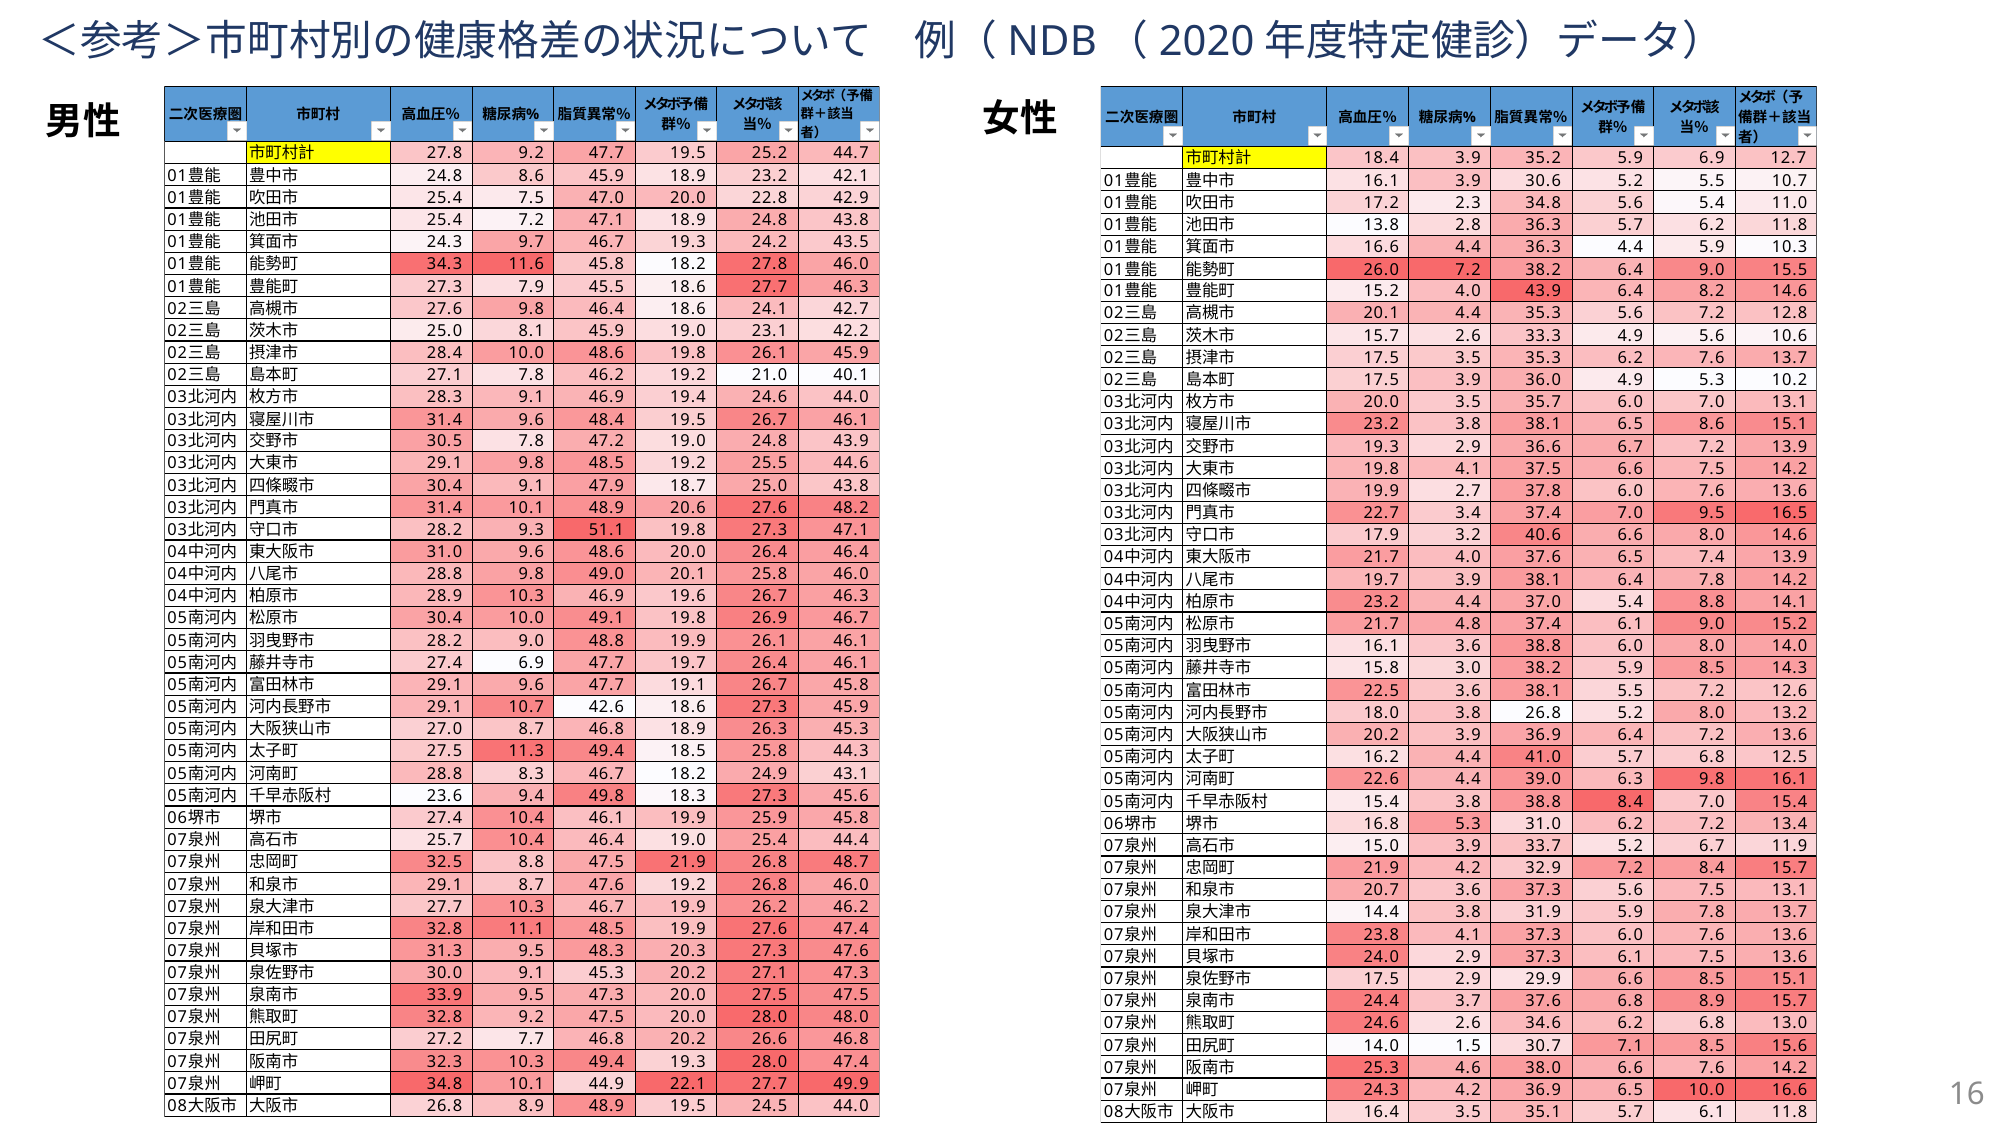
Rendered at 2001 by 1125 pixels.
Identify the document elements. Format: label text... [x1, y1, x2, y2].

text_box ＜参考＞市町村別の健康格差の状況について 例（NDB（2020年度特定健診）データ） [0, 9, 1909, 75]
text_box 男性 [0, 89, 164, 150]
slide_number 16 [1550, 1065, 2000, 1125]
text_box 女性 [920, 86, 1100, 147]
picture [164, 86, 880, 1117]
picture [1100, 86, 1818, 1123]
